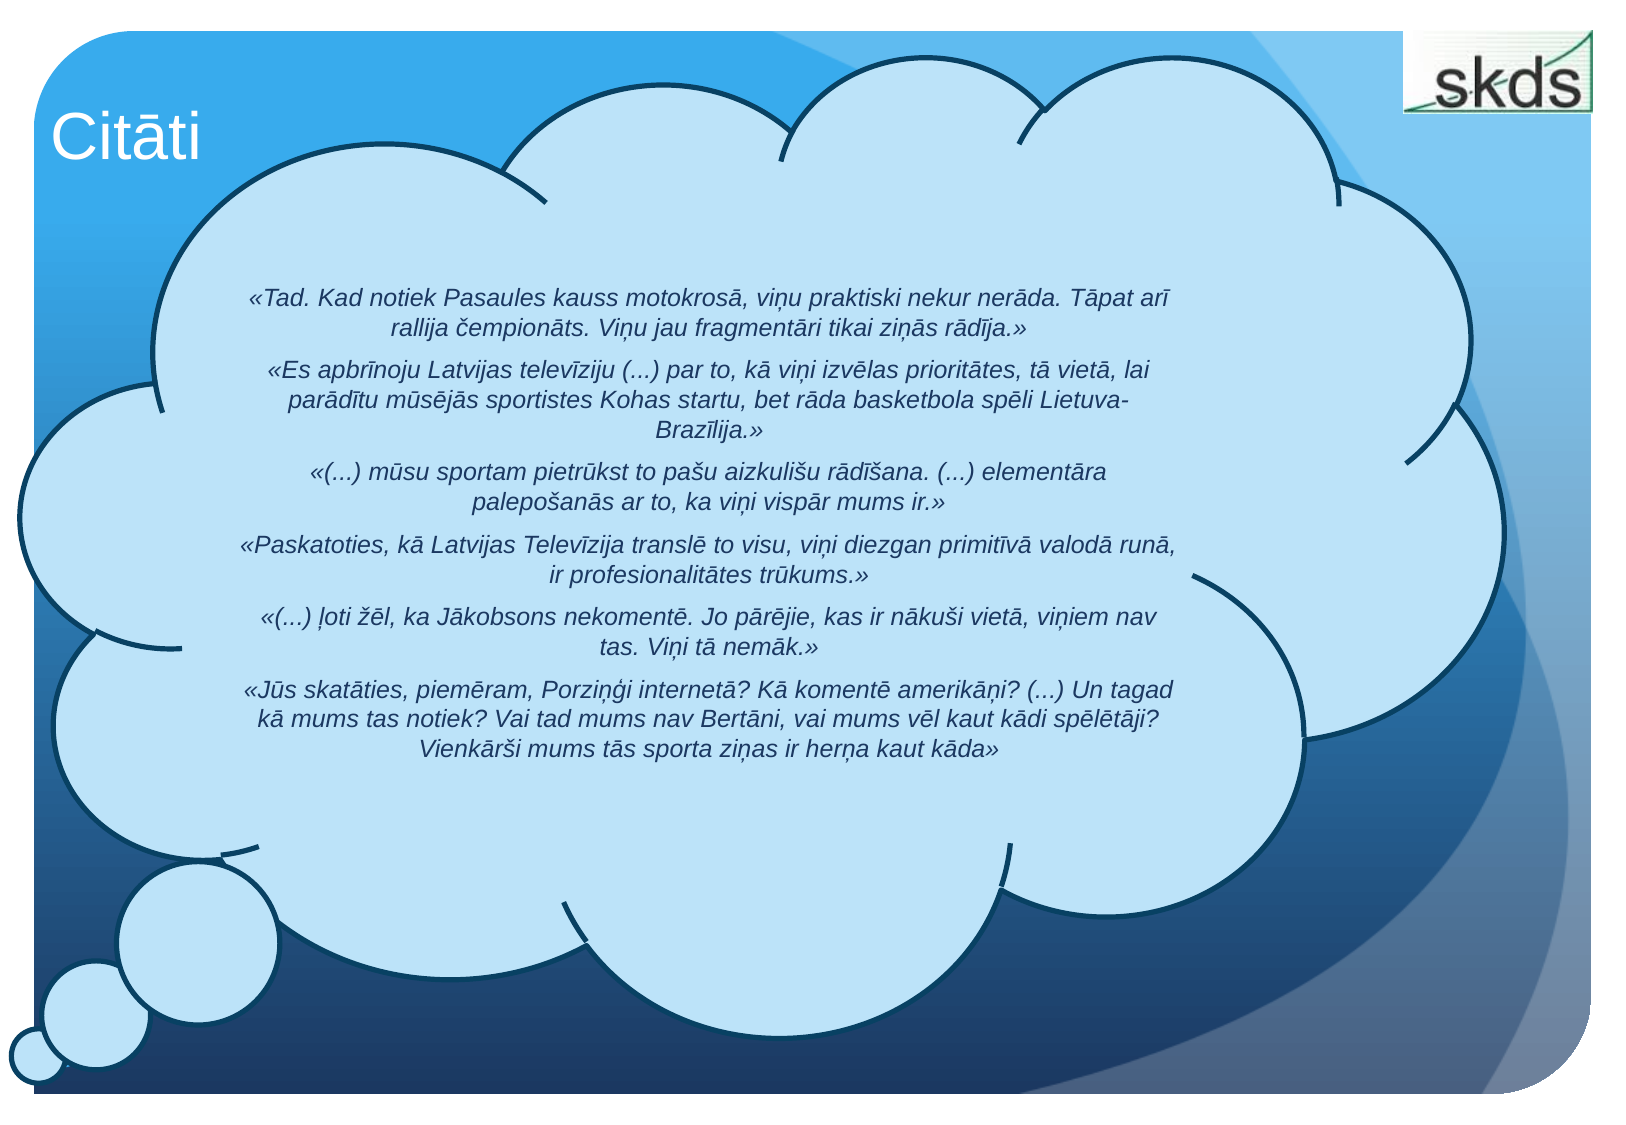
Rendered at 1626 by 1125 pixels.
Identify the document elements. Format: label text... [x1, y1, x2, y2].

picture [133, 30, 1596, 1094]
picture [26, 30, 246, 469]
picture [26, 567, 175, 1028]
picture [26, 1084, 44, 1094]
text_box «Tad. Kad notiek Pasaules kauss motokrosā, viņu praktiski nekur nerāda. Tāpat arī rallija čempionāts. Viņu jau fragmentāri tikai ziņās rādīja.» «Es apbrīnoju Latvijas televīziju (...) par to, kā viņi izvēlas prioritātes, tā vietā, lai parādītu mūsējās sportistes Kohas startu, bet rāda basketbola spēli Lietuva-Brazīlija.» «(...) mūsu sportam pietrūkst to pašu aizkulišu rādīšana. (...) elementāra palepošanās ar to, ka viņi vispār mums ir.» «Paskatoties, kā Latvijas Televīzija translē to visu, viņi diezgan primitīvā valodā runā, ir profesionalitātes trūkums.» «(...) ļoti žēl, ka Jākobsons nekomentē. Jo pārējie, kas ir nākuši vietā, viņiem nav tas. Viņi tā nemāk.» «Jūs skatāties, piemēram, Porziņģi internetā? Kā komentē amerikāņi? (...) Un tagad kā mums tas notiek? Vai tad mums nav Bertāni, vai mums vēl kaut kādi spēlētāji? Vienkārši mums tās sporta ziņas ir herņa kaut kāda» [8, 55, 1507, 1086]
title Citāti [35, 30, 1498, 181]
slide_number 36 [44, 1035, 133, 1095]
